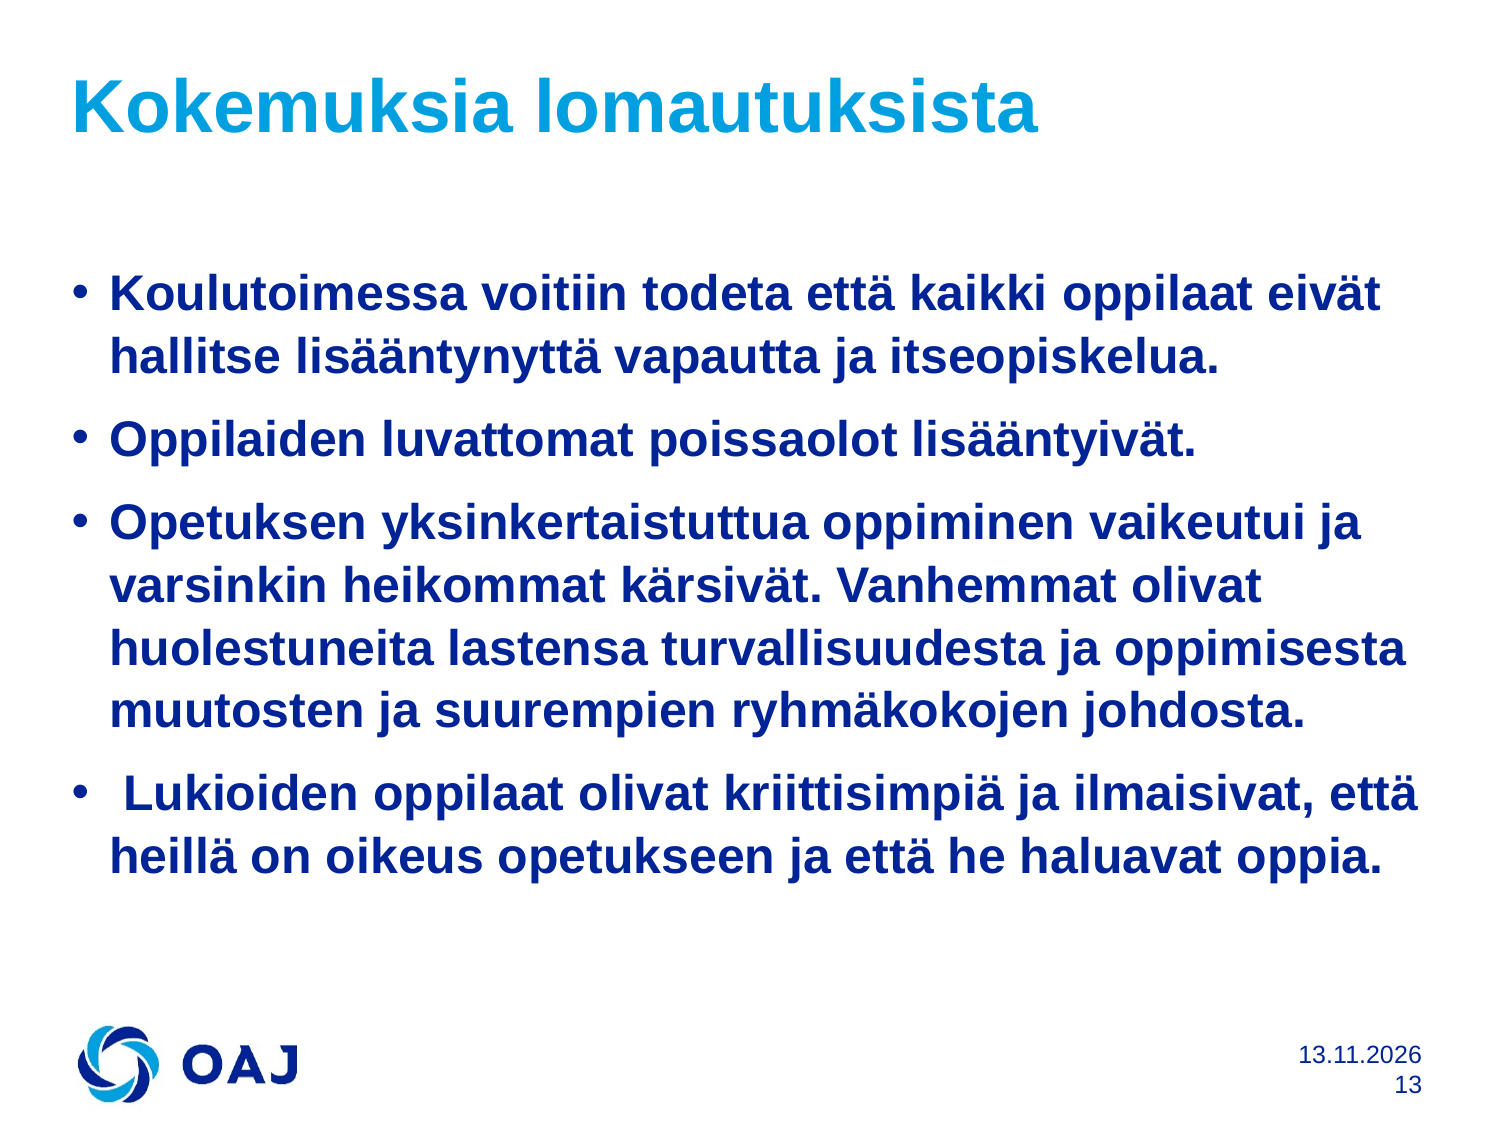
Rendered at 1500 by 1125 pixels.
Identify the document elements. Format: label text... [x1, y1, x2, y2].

title Kokemuksia lomautuksista [56, 59, 1438, 187]
picture [8, 1005, 354, 1118]
list Koulutoimessa voitiin todeta että kaikki oppilaat eivät hallitse lisääntynyttä vapautta ja itseopiskelua. Oppilaiden luvattomat poissaolot lisääntyivät. Opetuksen yksinkertaistuttua oppiminen vaikeutui ja varsinkin heikommat kärsivät. Vanhemmat olivat huolestuneita lastensa turvallisuudesta ja oppimisesta muutosten ja suurempien ryhmäkokojen johdosta. Lukioiden oppilaat olivat kriittisimpiä ja ilmaisivat, että heillä on oikeus opetukseen ja että he haluavat oppia. [56, 250, 1438, 949]
